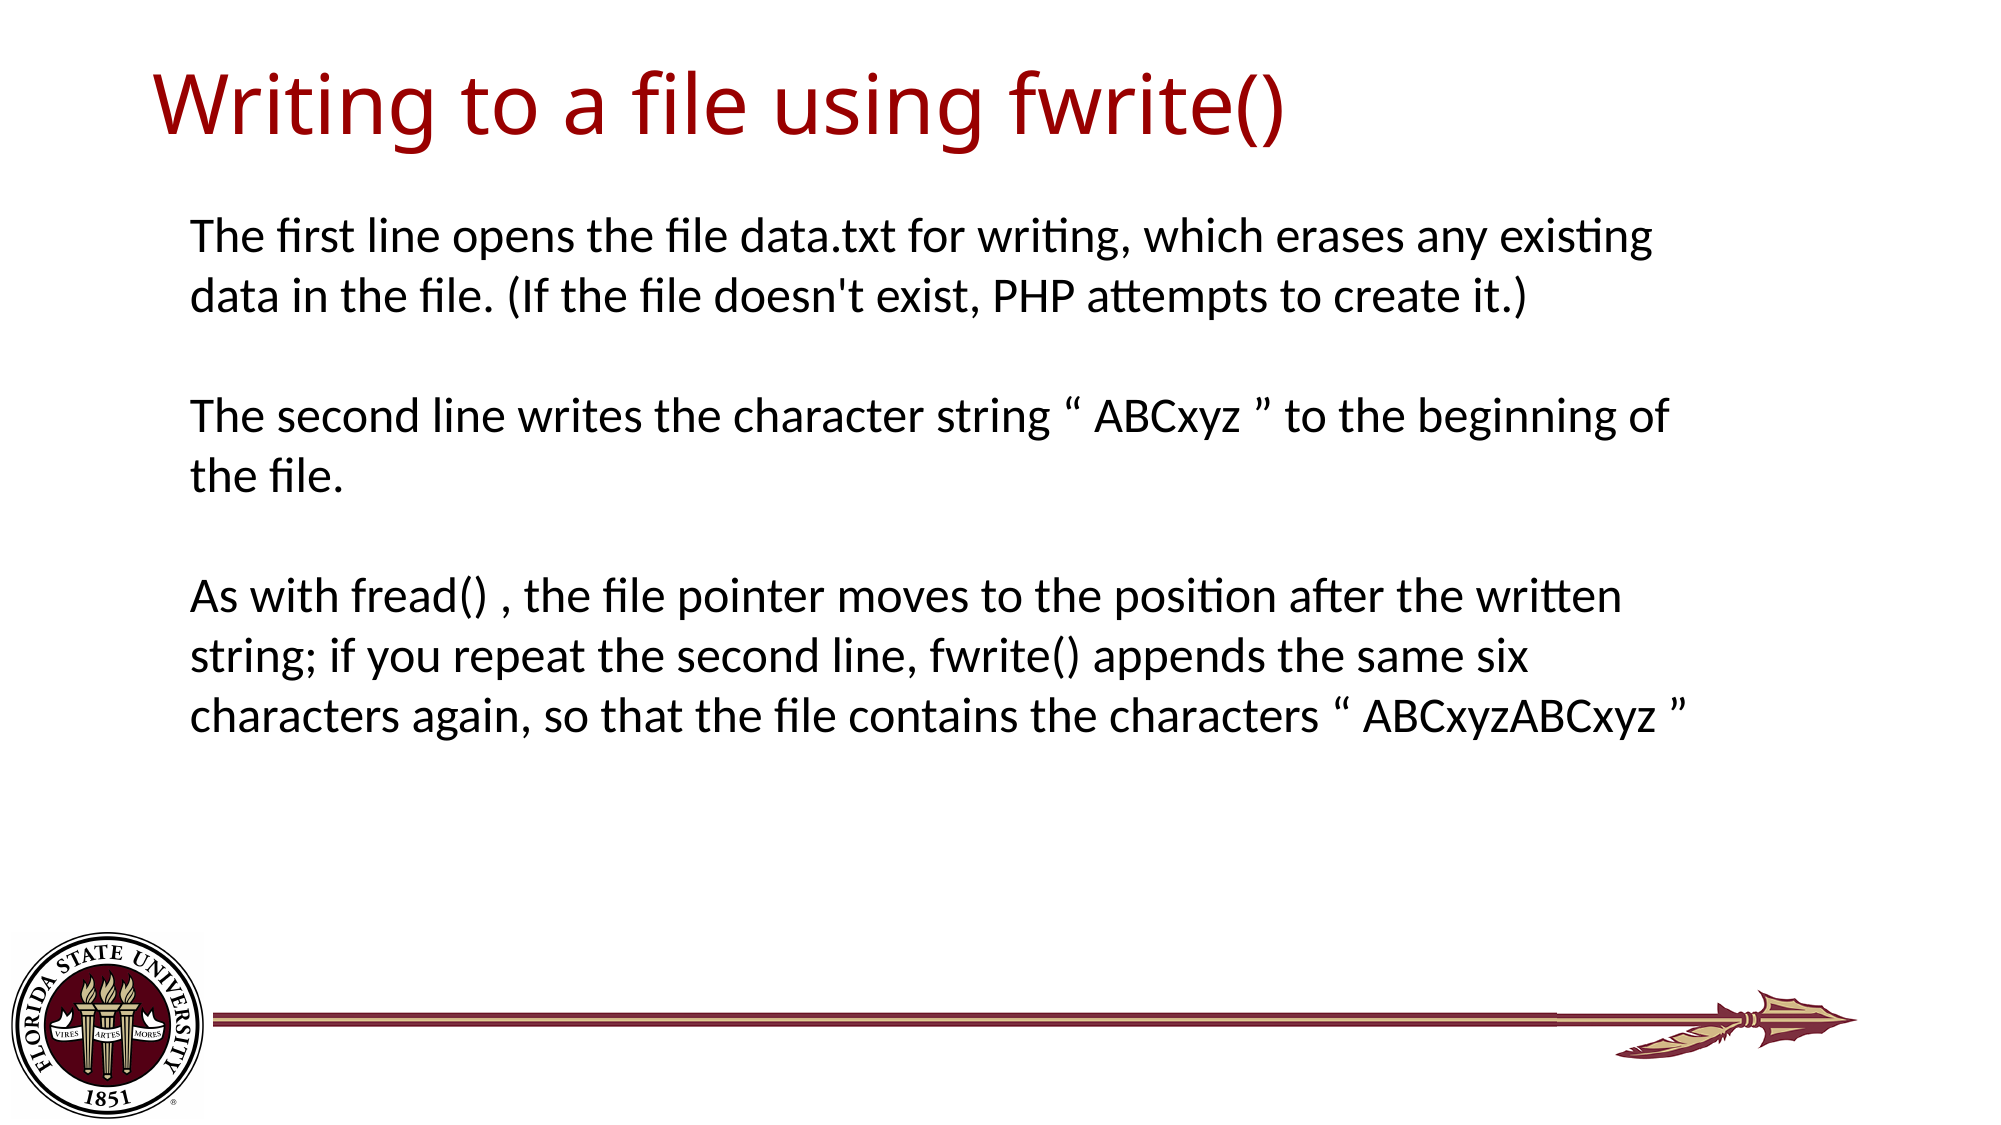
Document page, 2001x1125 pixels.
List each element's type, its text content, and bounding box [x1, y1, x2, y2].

picture [213, 895, 1863, 1125]
title Writing to a file using fwrite() [136, 36, 1488, 179]
list The first line opens the file data.txt for writing, which erases any existing data in the file. (If the file doesn't exist, PHP attempts to create it.) The second line writes the character string “ ABCxyz ” to the beginning of the file. As with fread() , the file pointer moves to the position after the written string; if you repeat the second line, fwrite() appends the same six characters again, so that the file contains the characters “ ABCxyzABCxyz ” [174, 186, 1751, 976]
picture [11, 932, 204, 1119]
